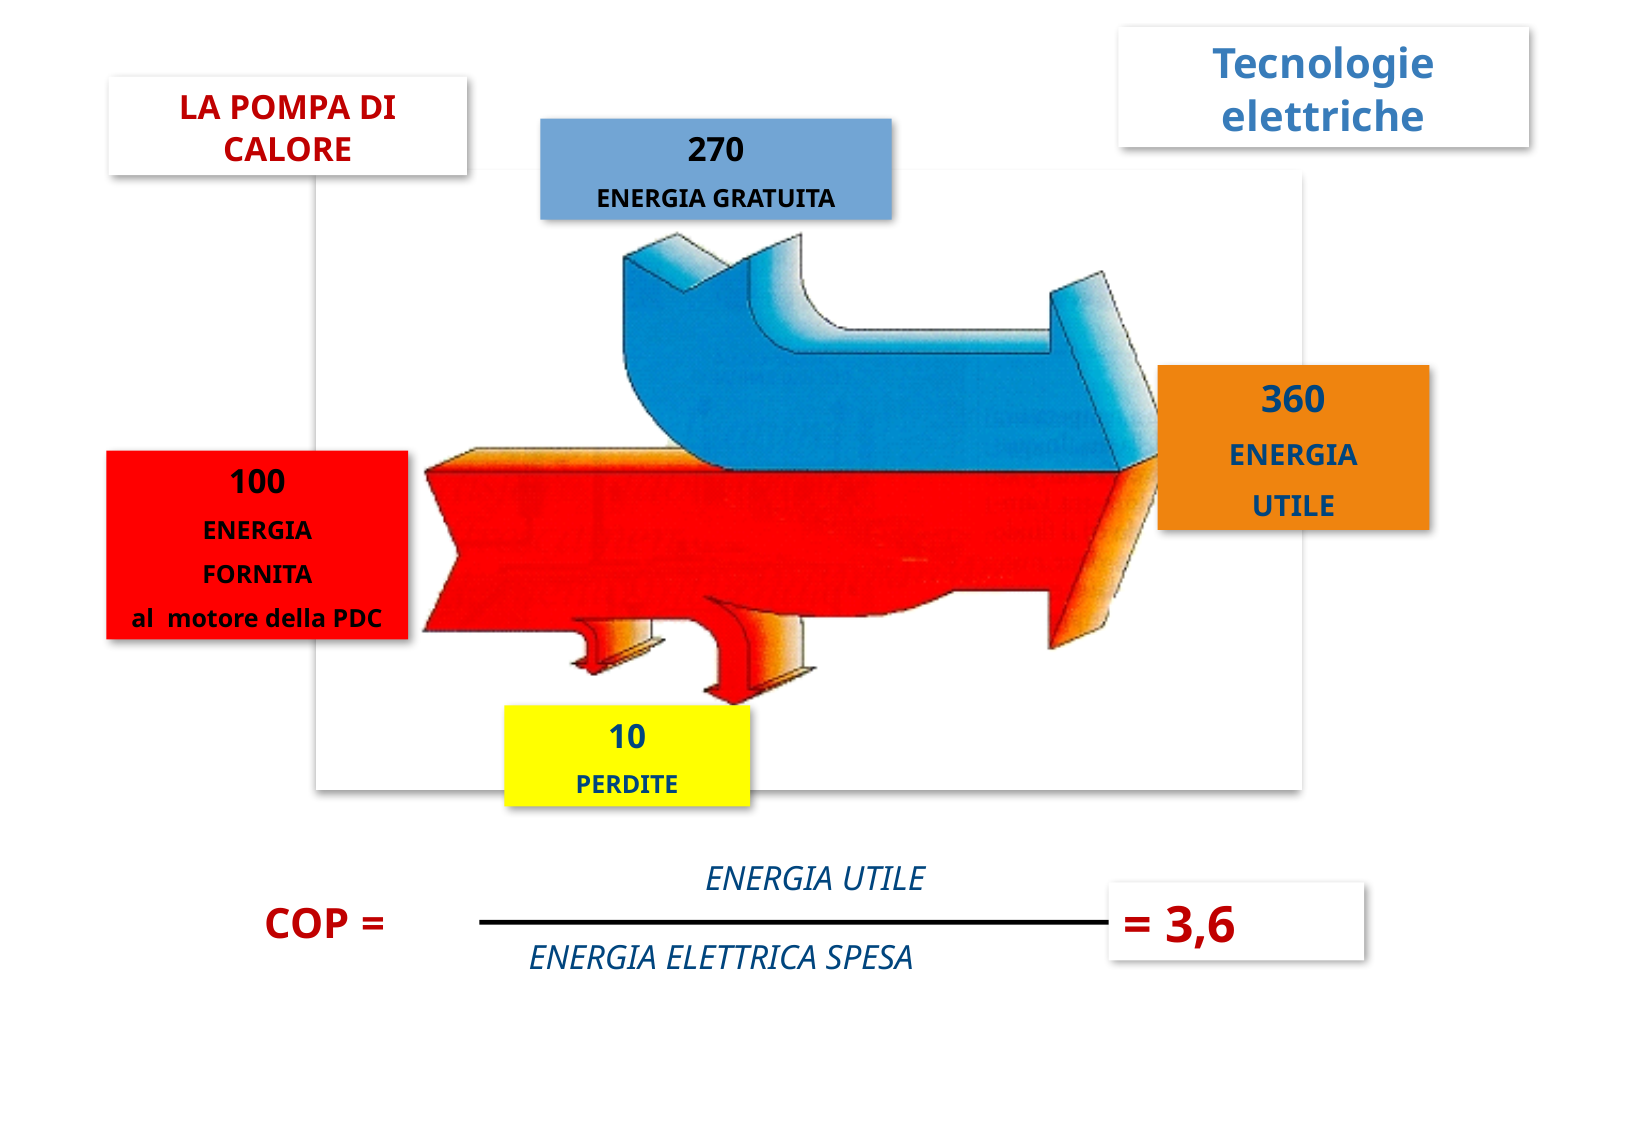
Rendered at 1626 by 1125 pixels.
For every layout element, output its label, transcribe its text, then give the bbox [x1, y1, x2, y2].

text_box 10 PERDITE [504, 800, 751, 807]
text_box LA POMPA DI CALORE [108, 76, 467, 176]
text_box 270 ENERGIA GRATUITA [540, 118, 892, 169]
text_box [300, 846, 1149, 985]
text_box 360 ENERGIA UTILE [1310, 365, 1430, 530]
text_box 100 ENERGIA FORNITA al motore della PDC [106, 450, 310, 640]
text_box = 3,6 [1154, 882, 1365, 961]
text_box Tecnologie elettriche [1118, 26, 1529, 148]
picture [316, 170, 1305, 792]
